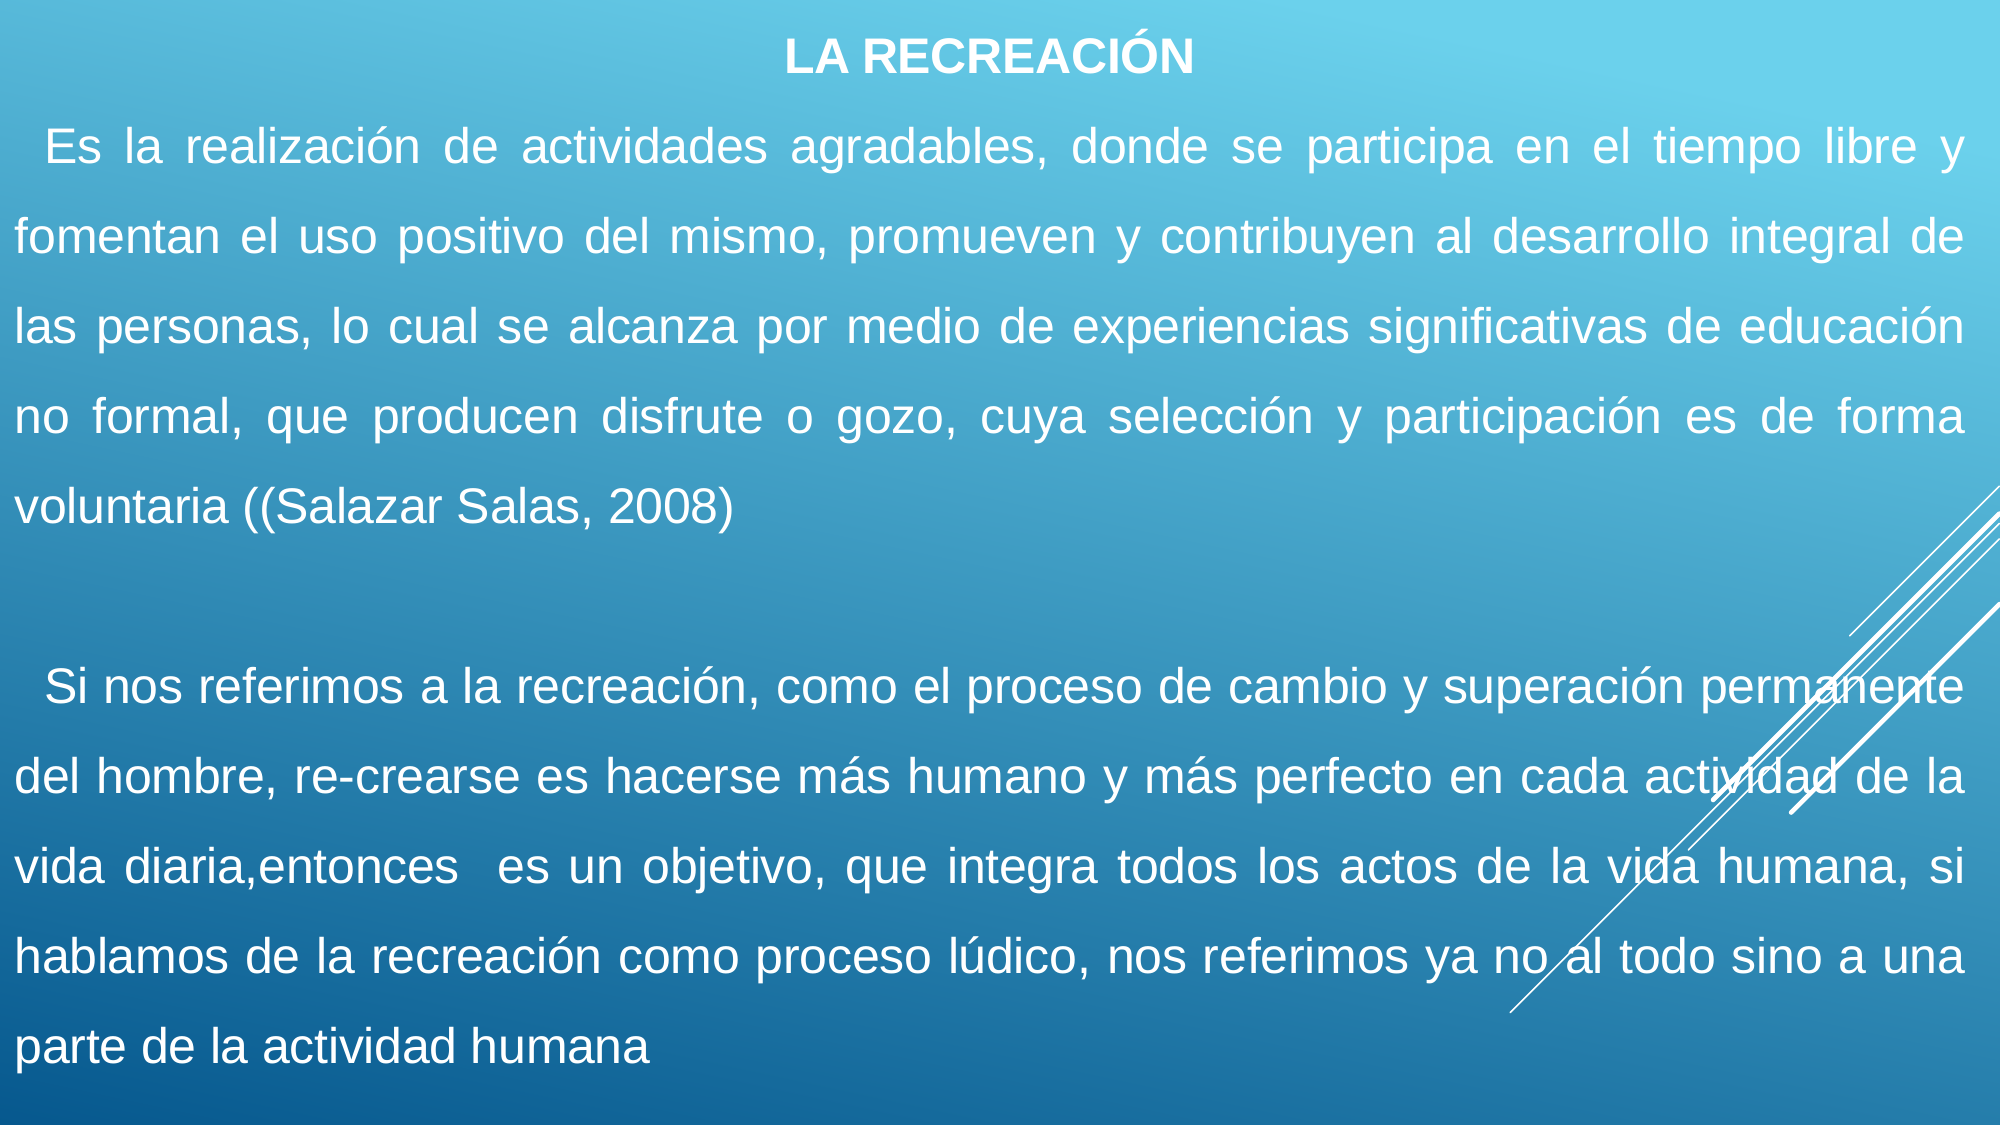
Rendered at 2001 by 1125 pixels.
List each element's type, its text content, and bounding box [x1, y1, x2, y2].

text_box LA RECREACIÓN Es la realización de actividades agradables, donde se participa en el tiempo libre y fomentan el uso positivo del mismo, promueven y contribuyen al desarrollo integral de las personas, lo cual se alcanza por medio de experiencias significativas de educación no formal, que producen disfrute o gozo, cuya selección y participación es de forma voluntaria ((Salazar Salas, 2008) Si nos referimos a la recreación, como el proceso de cambio y superación permanente del hombre, re-crearse es hacerse más humano y más perfecto en cada actividad de la vida diaria,entonces es un objetivo, que integra todos los actos de la vida humana, si hablamos de la recreación como proceso lúdico, nos referimos ya no al todo sino a una parte de la actividad humana [0, 0, 1980, 1081]
